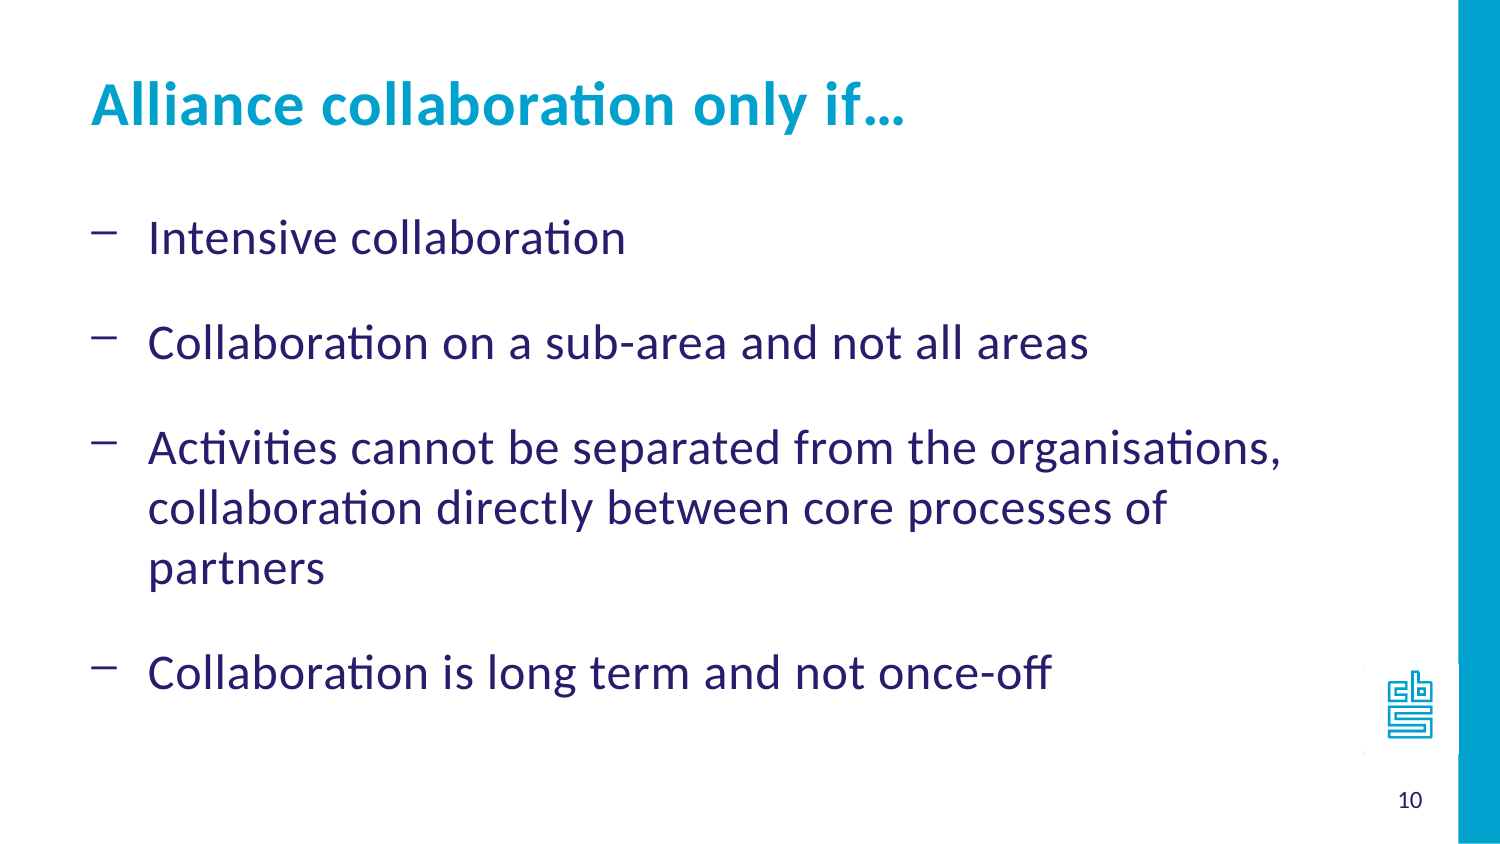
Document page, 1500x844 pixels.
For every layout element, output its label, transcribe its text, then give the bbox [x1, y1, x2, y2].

picture [1361, 664, 1458, 754]
list Alliance collaboration only if… [76, 55, 1329, 151]
slide_number 10 [1361, 772, 1459, 826]
list Intensive collaboration Collaboration on a sub-area and not all areas Activities cannot be separated from the organisations, collaboration directly between core processes of partners Collaboration is long term and not once-off [76, 197, 1329, 773]
